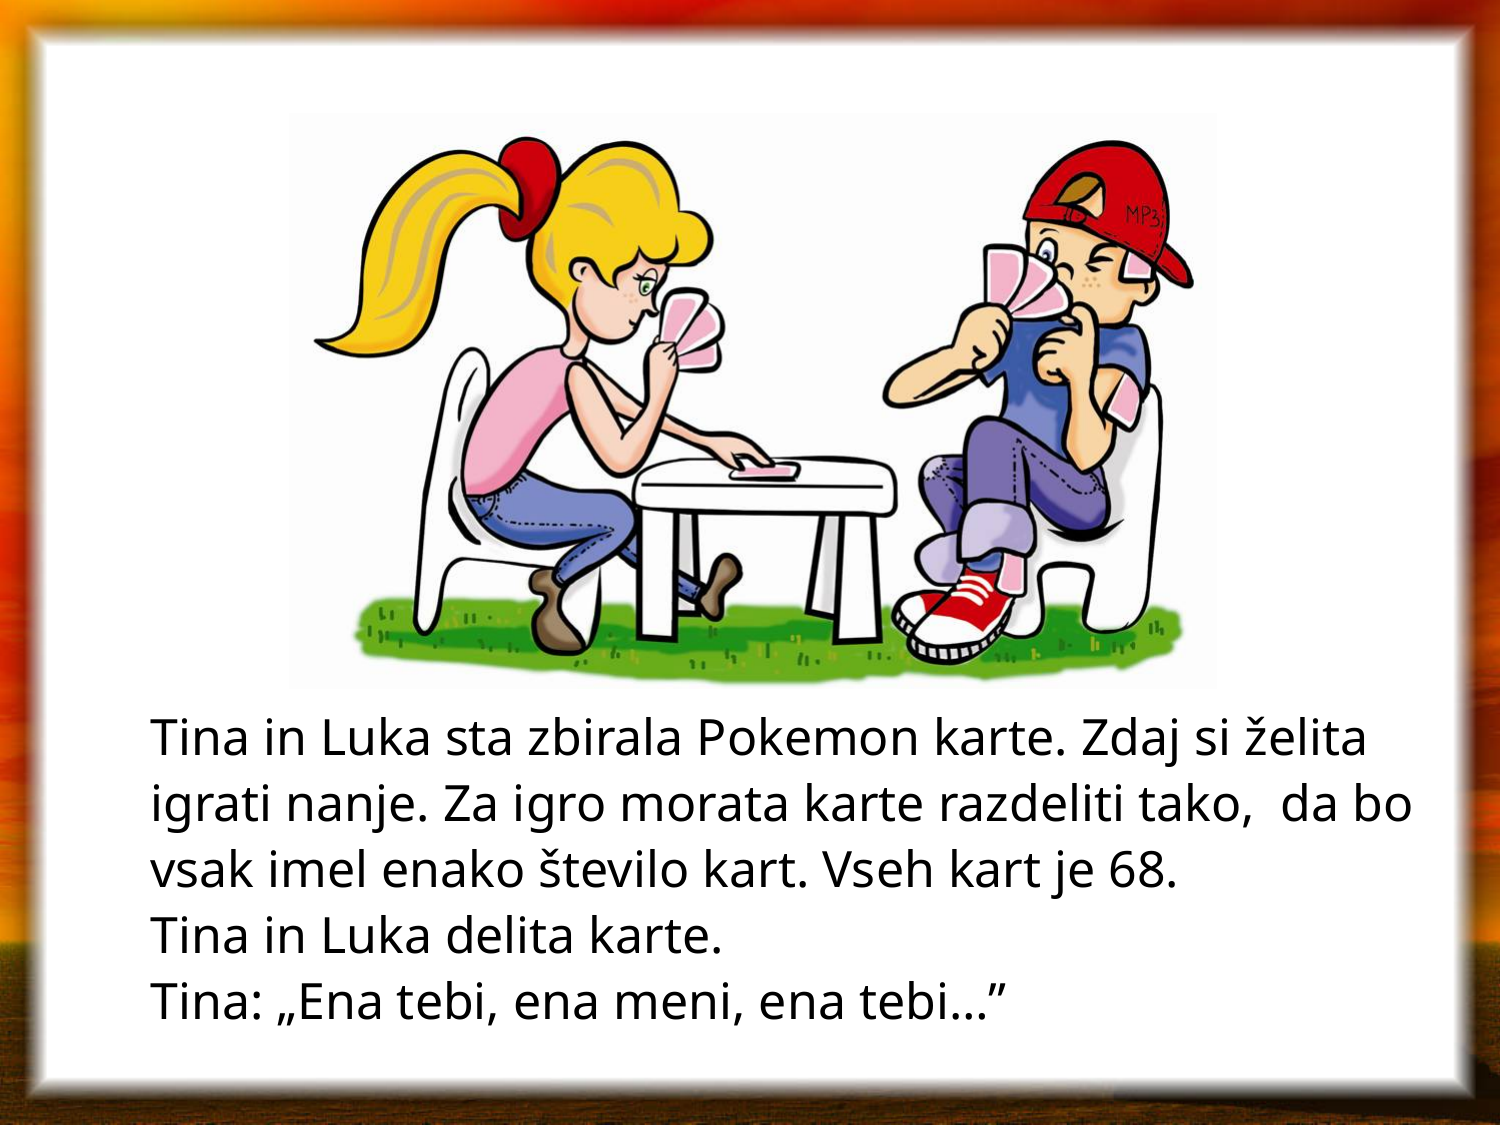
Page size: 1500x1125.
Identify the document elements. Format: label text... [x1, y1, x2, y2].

text_box Tina in Luka sta zbirala Pokemon karte. Zdaj si želita igrati nanje. Za igro morata karte razdeliti tako, da bo vsak imel enako število kart. Vseh kart je 68. Tina in Luka delita karte. Tina: „Ena tebi, ena meni, ena tebi…” [135, 692, 1435, 1037]
picture [0, 0, 1500, 1125]
